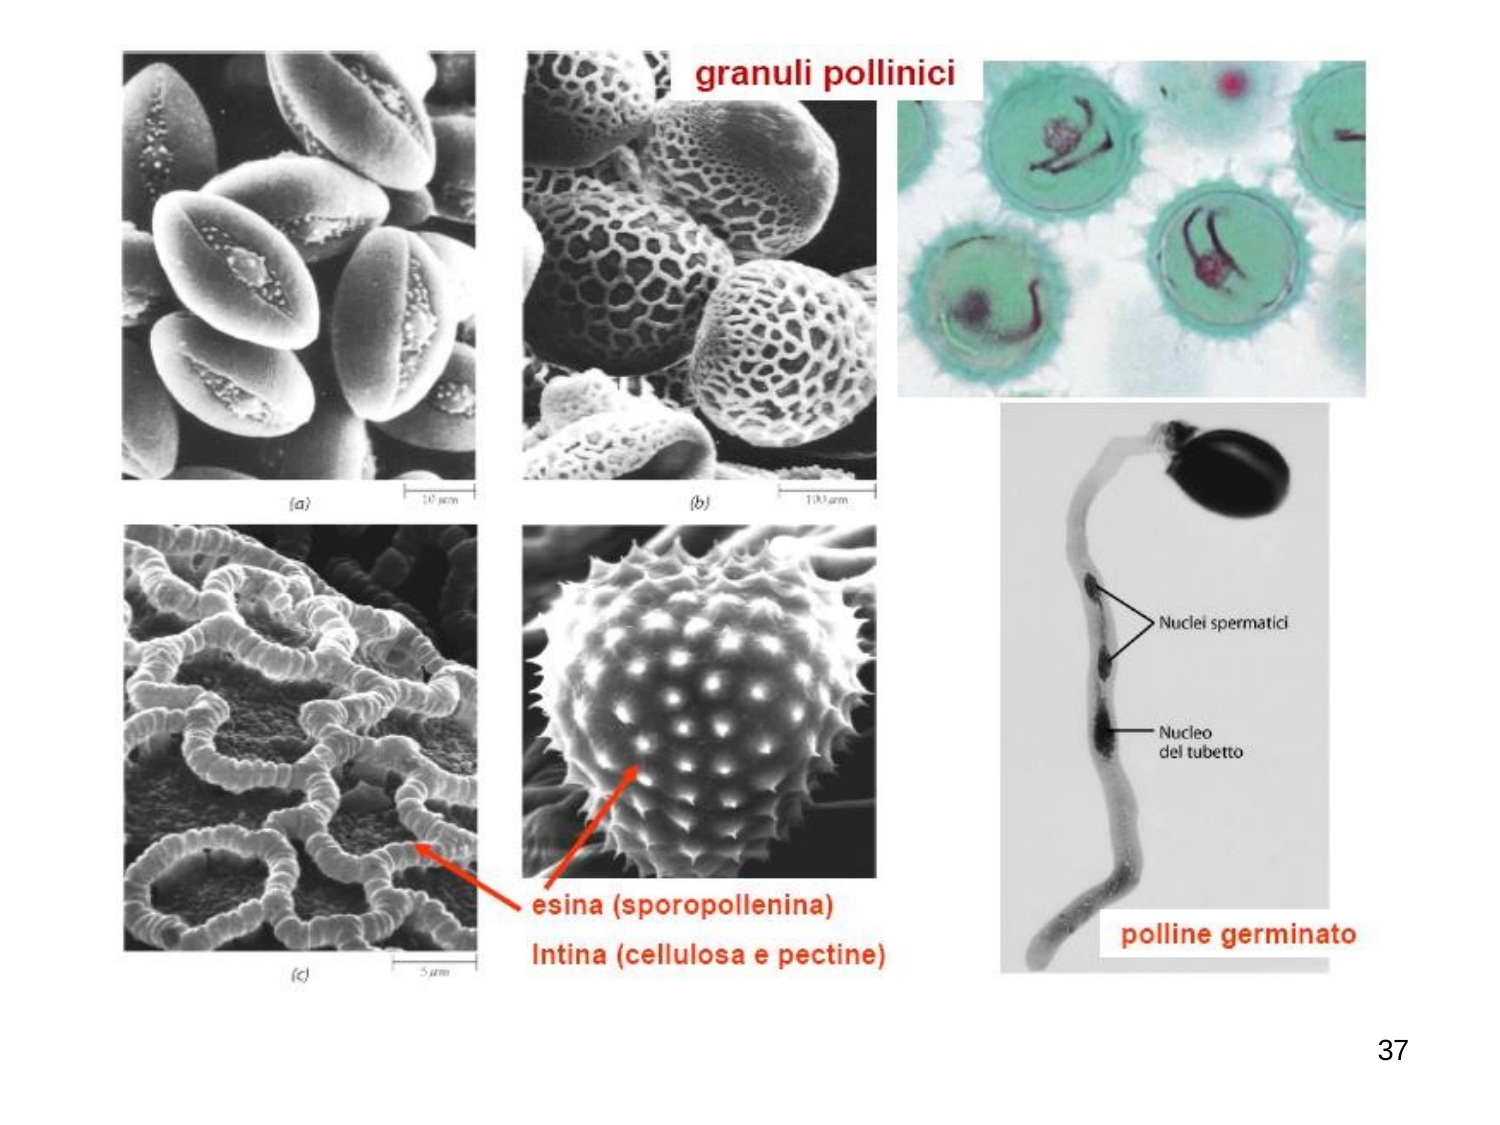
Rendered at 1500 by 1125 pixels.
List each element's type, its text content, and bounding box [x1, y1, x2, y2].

slide_number 37 [1371, 1031, 1419, 1125]
picture [114, 44, 1380, 992]
